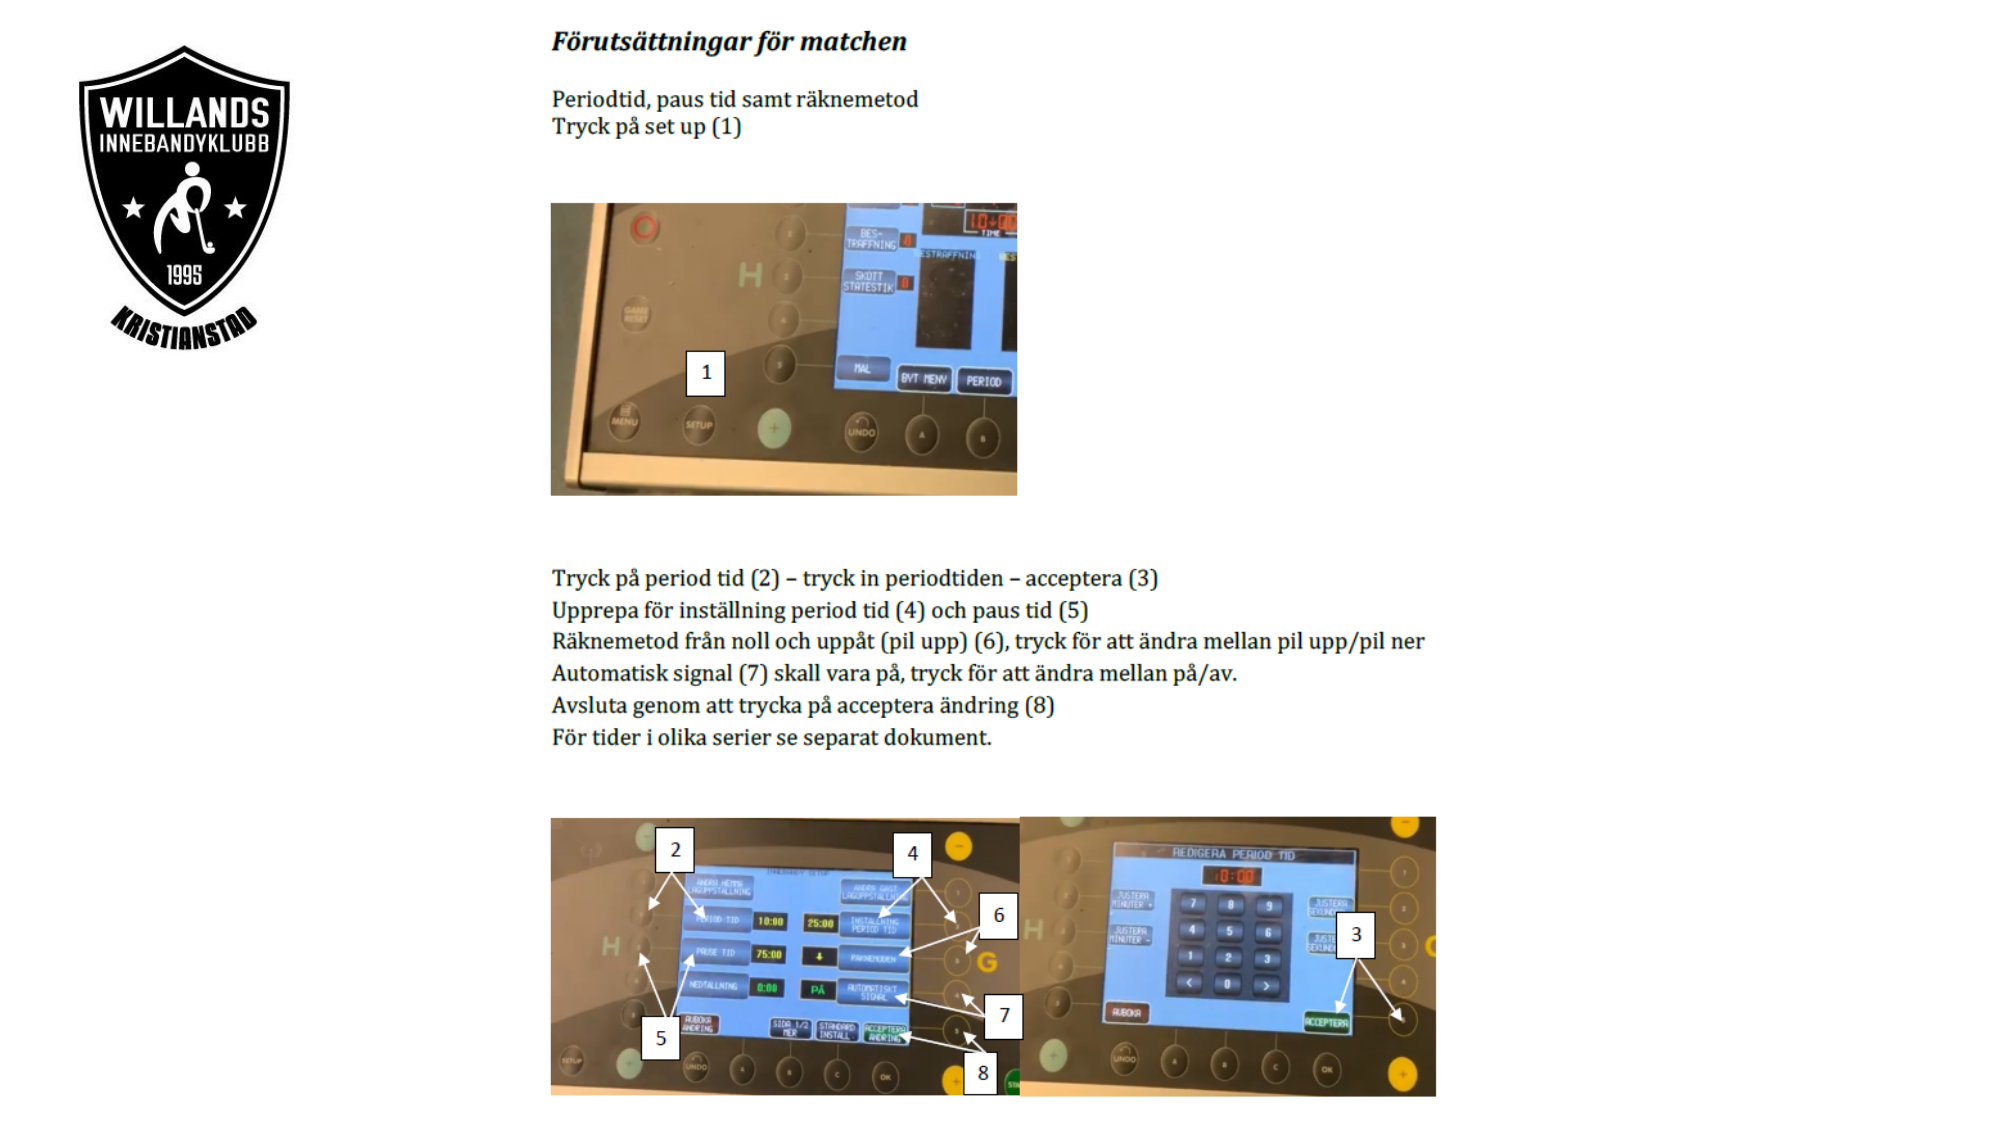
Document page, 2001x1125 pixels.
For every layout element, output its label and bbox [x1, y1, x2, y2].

picture [45, 29, 321, 371]
picture [515, 0, 1485, 1125]
